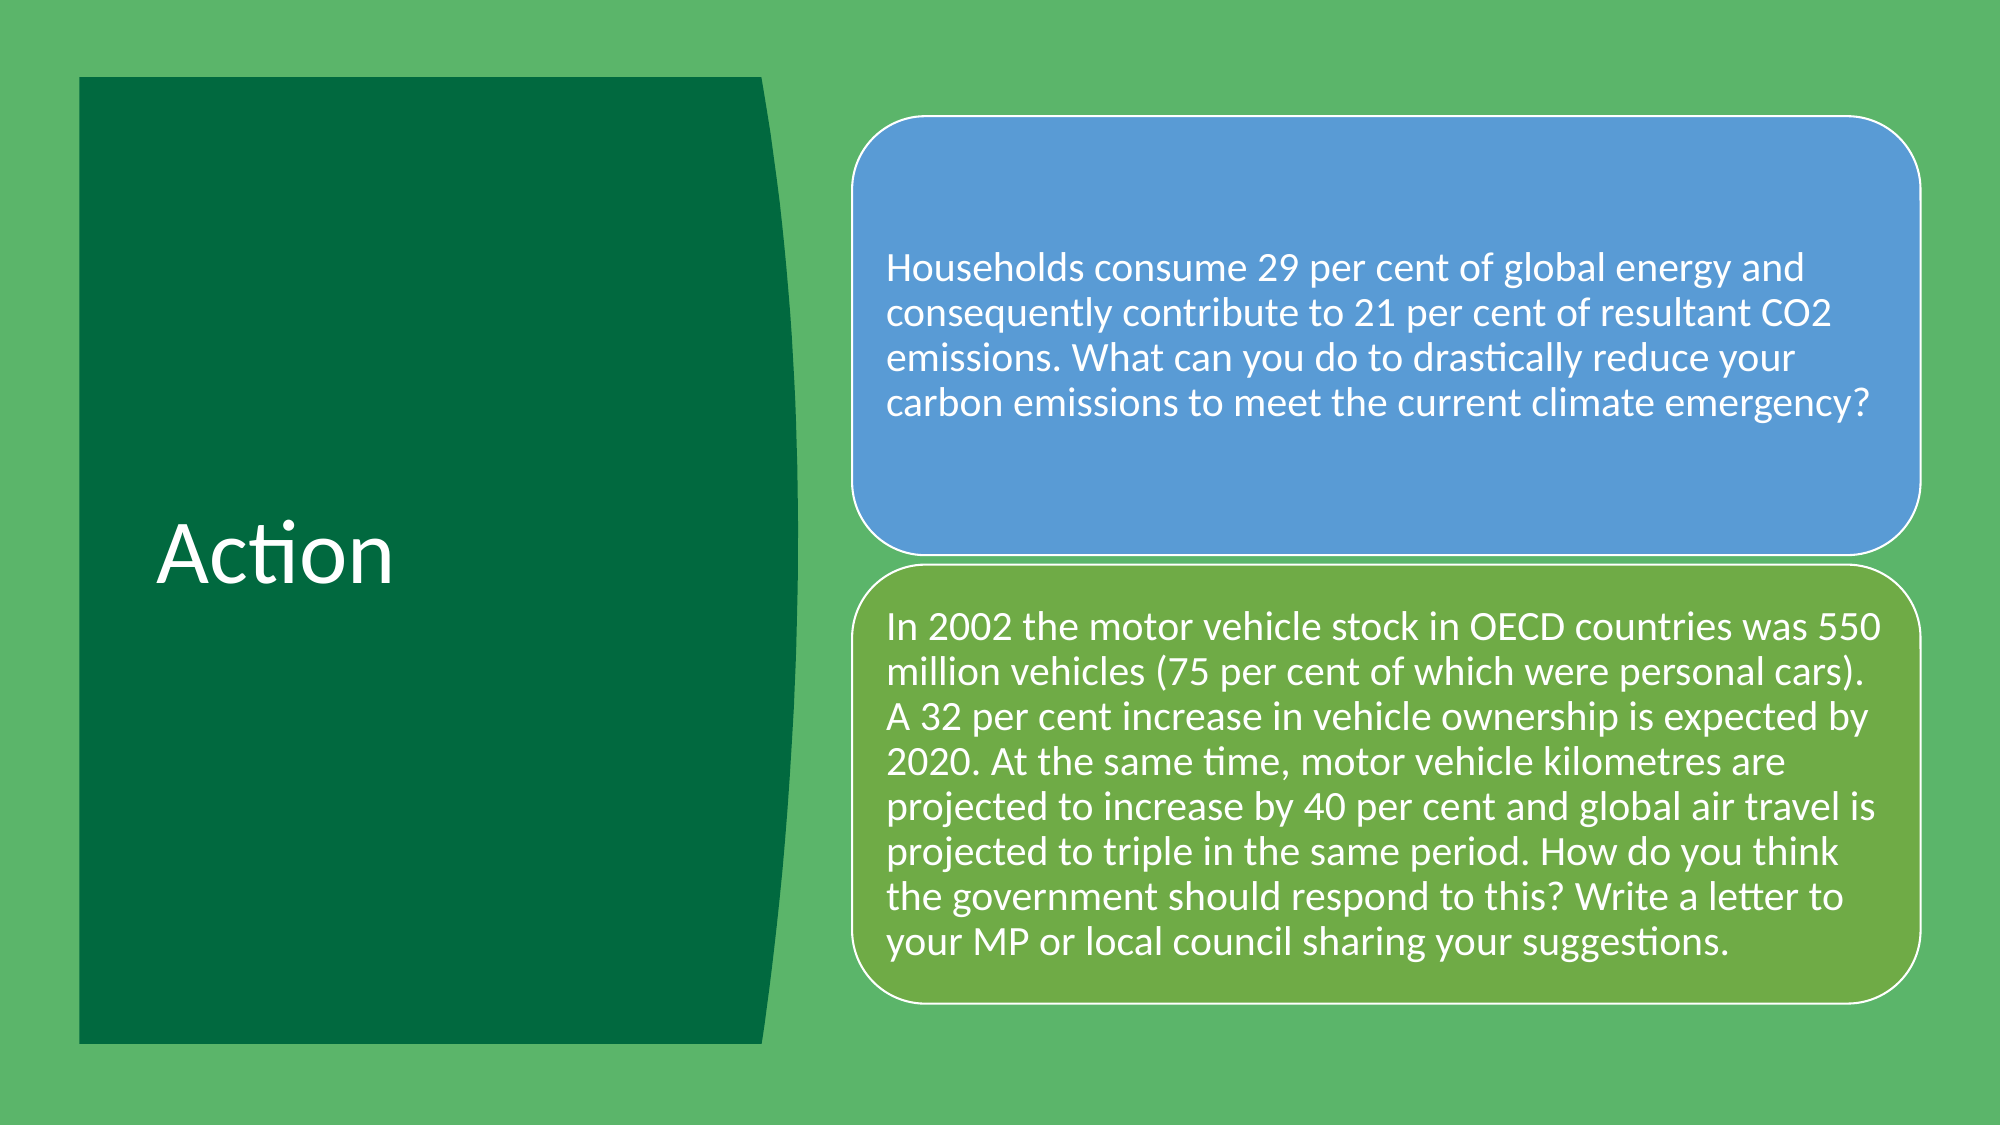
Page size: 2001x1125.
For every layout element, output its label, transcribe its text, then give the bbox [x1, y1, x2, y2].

text_box [79, 77, 799, 1044]
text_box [851, 115, 1921, 1004]
title Action [141, 166, 702, 953]
